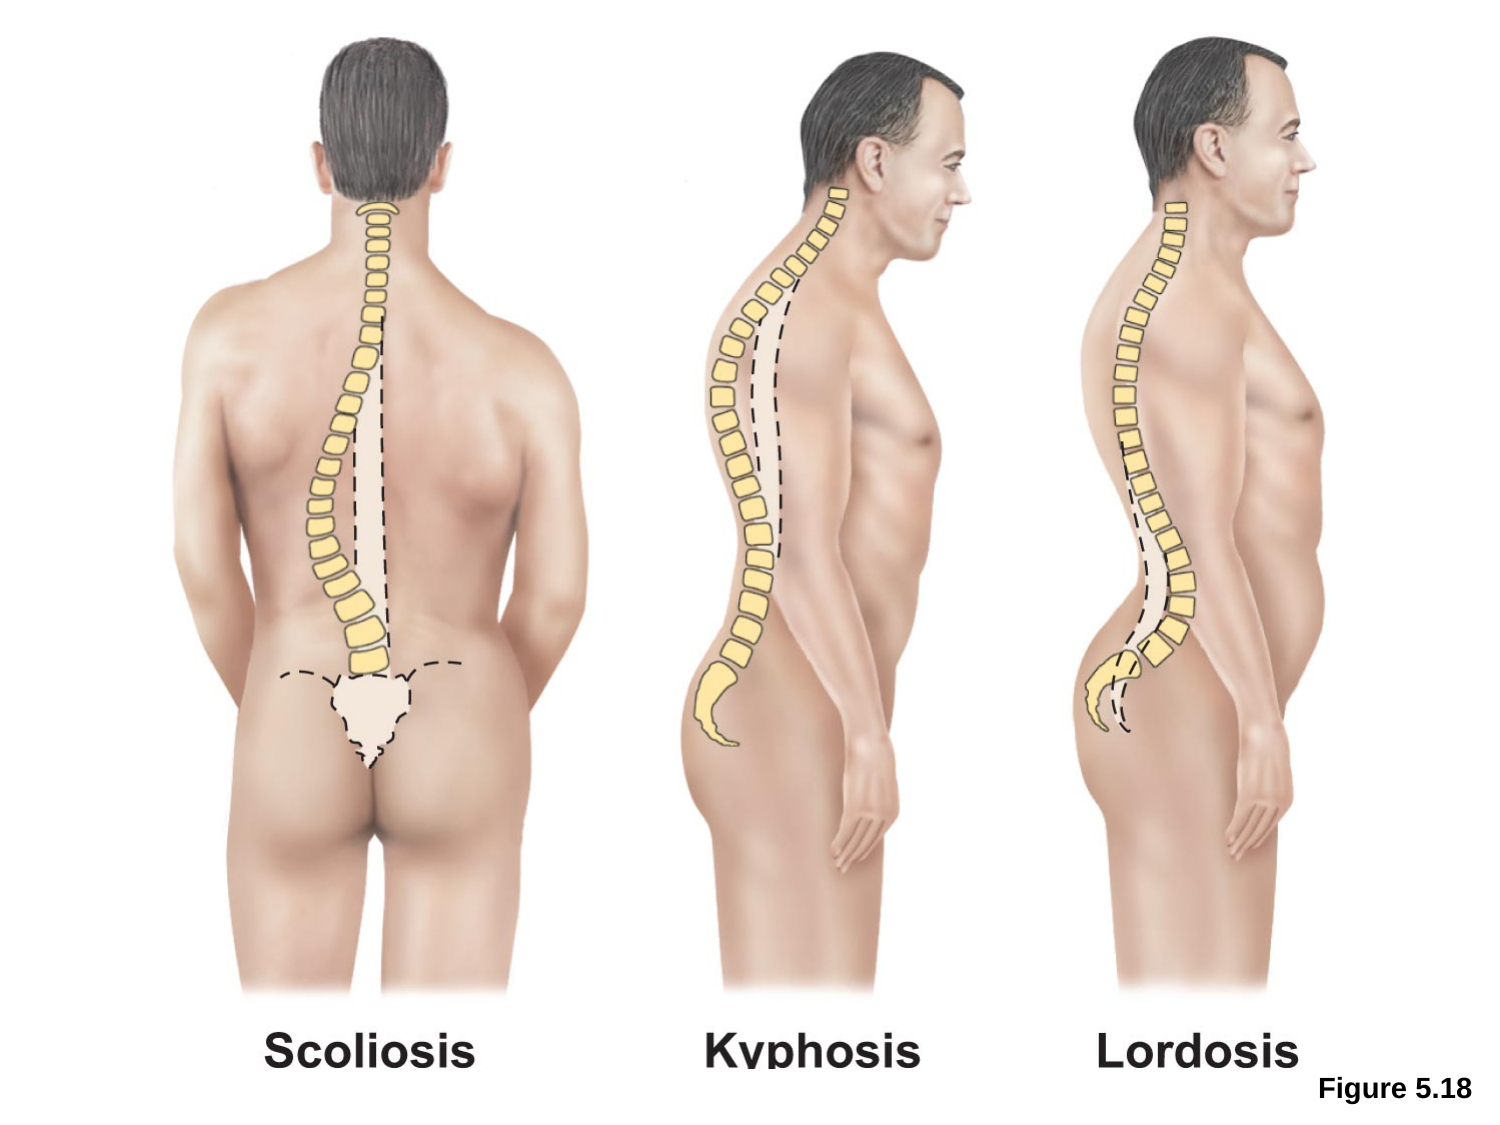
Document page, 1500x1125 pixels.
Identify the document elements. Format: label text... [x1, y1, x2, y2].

picture [162, 24, 1338, 1069]
text_box Figure 5.18 [1303, 1062, 1488, 1113]
